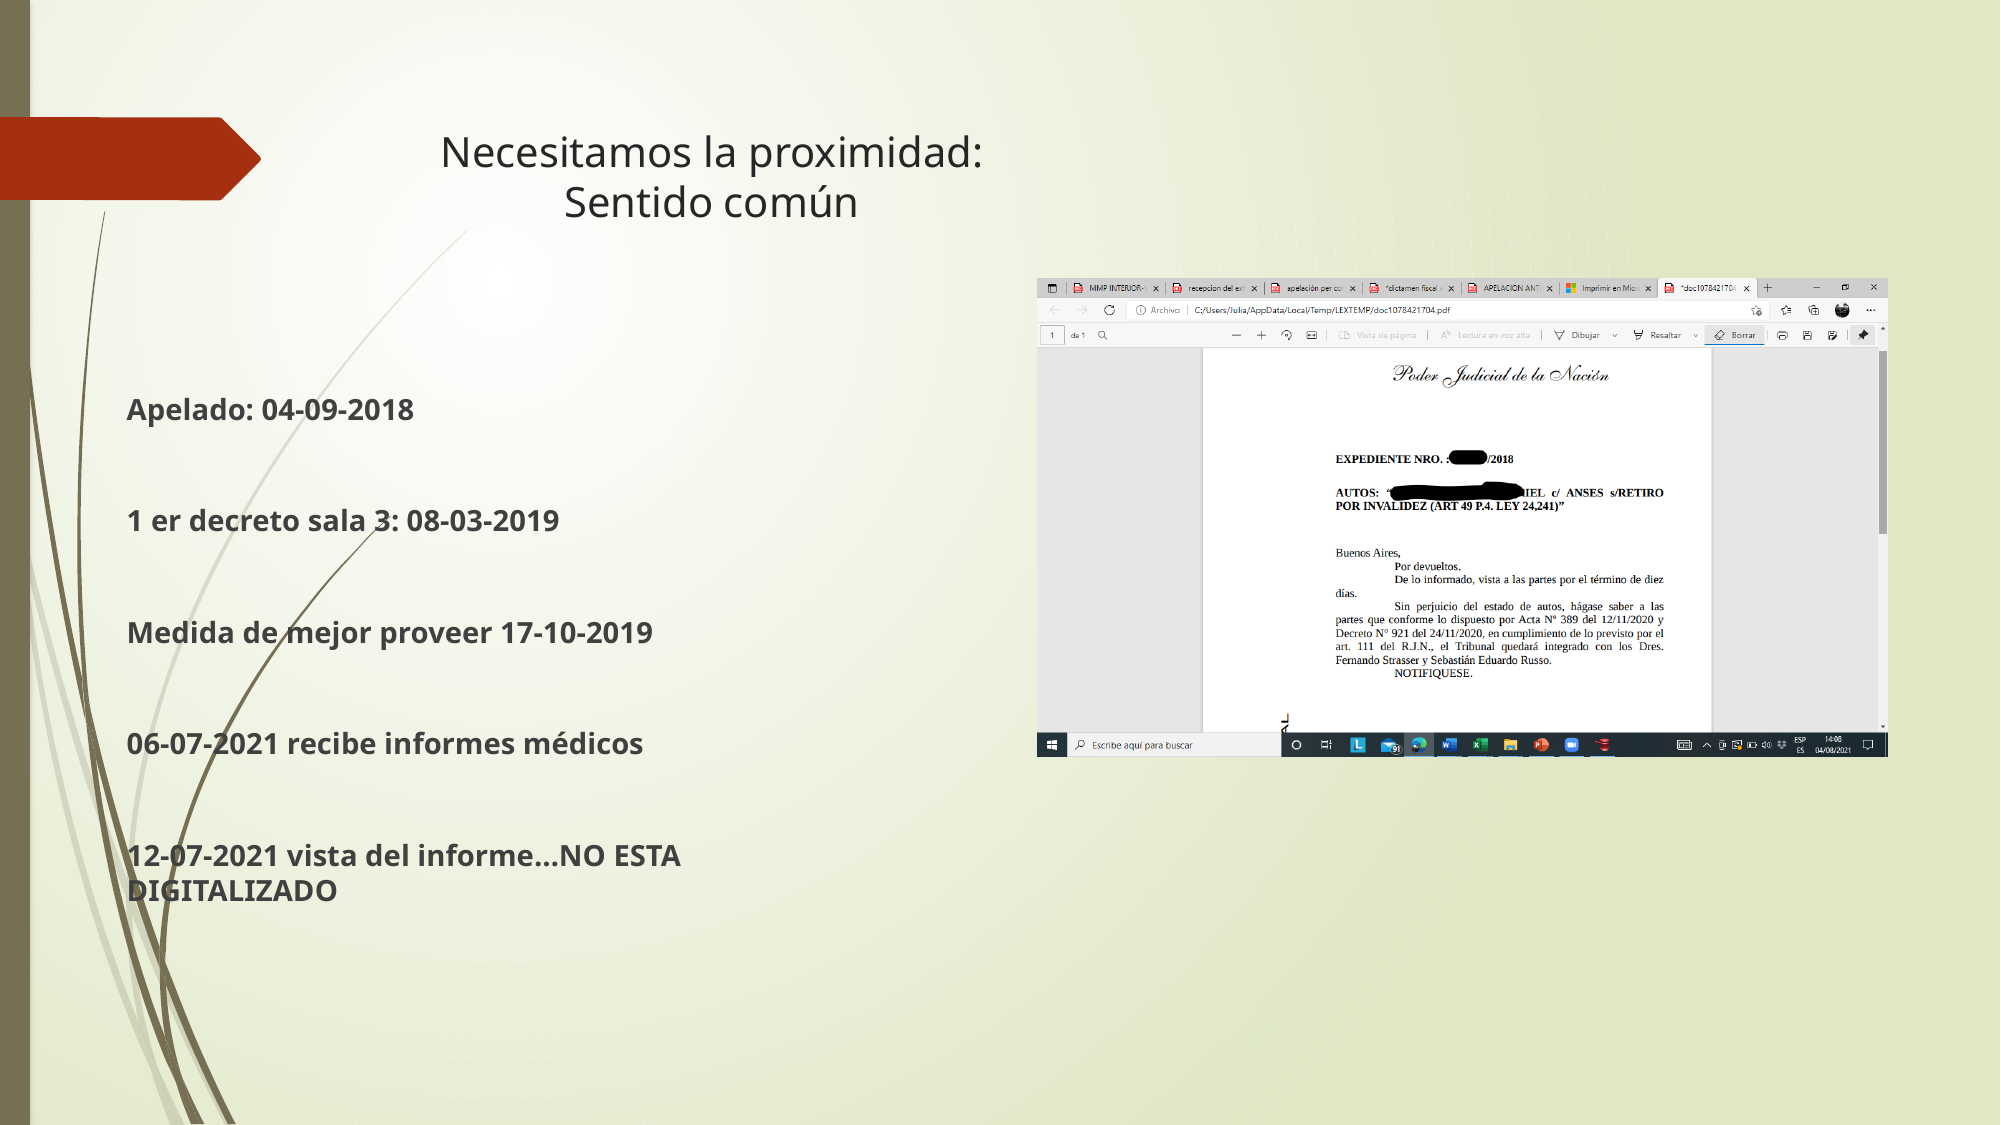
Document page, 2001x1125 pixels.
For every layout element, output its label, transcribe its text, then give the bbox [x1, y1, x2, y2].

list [1036, 278, 1888, 757]
title Necesitamos la proximidad: Sentido común [424, 73, 1000, 234]
list Apelado: 04-09-2018 1 er decreto sala 3: 08-03-2019 Medida de mejor proveer 17-10-2019 06-07-2021 recibe informes médicos 12-07-2021 vista del informe…NO ESTA DIGITALIZADO [111, 383, 760, 974]
